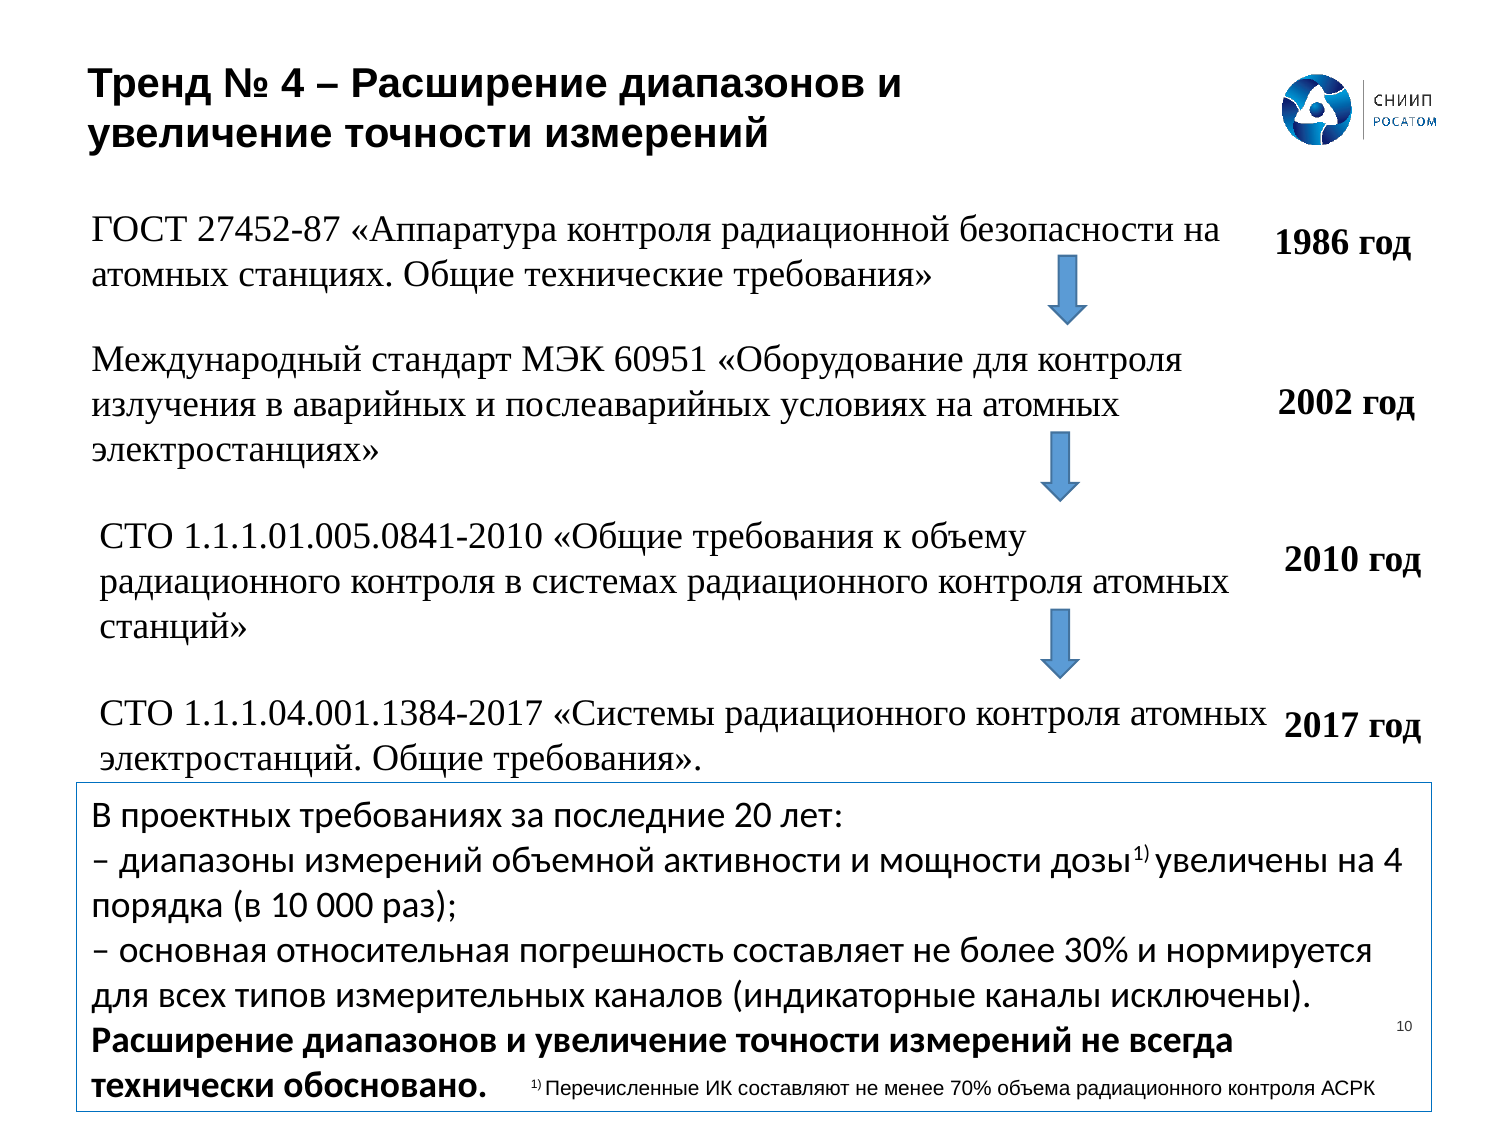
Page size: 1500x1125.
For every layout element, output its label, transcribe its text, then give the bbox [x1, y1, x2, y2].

text_box Международный стандарт МЭК 60951 «Оборудование для контроля излучения в аварийных и послеаварийных условиях на атомных электростанциях» [76, 326, 1282, 476]
picture [1222, 66, 1495, 153]
text_box ГОСТ 27452-87 «Аппаратура контроля радиационной безопасности на атомных станциях. Общие технические требования» [76, 196, 1282, 302]
text_box [1040, 608, 1081, 680]
text_box 2002 год [1263, 369, 1500, 430]
text_box СТО 1.1.1.04.001.1384-2017 «Системы радиационного контроля атомных электростанций. Общие требования». [84, 680, 1290, 782]
text_box [1047, 254, 1088, 326]
text_box Тренд № 4 – Расширение диапазонов и увеличение точности измерений [53, 43, 1152, 175]
text_box 1) Перечисленные ИК составляют не менее 70% объема радиационного контроля АСРК [516, 1066, 1419, 1107]
text_box [1040, 431, 1081, 503]
text_box 2017 год [1269, 692, 1500, 753]
text_box СТО 1.1.1.01.005.0841-2010 «Общие требования к объему радиационного контроля в системах радиационного контроля атомных станций» [84, 503, 1290, 654]
text_box 2010 год [1269, 527, 1500, 587]
text_box В проектных требованиях за последние 20 лет: – диапазоны измерений объемной активности и мощности дозы1) увеличены на 4 порядка (в 10 000 раз); – основная относительная погрешность составляет не более 30% и нормируется для всех типов измерительных каналов (индикаторные каналы исключены). Расширение диапазонов и увеличение точности измерений не всегда технически обосновано. [76, 782, 1432, 1112]
text_box 1986 год [1259, 210, 1497, 270]
